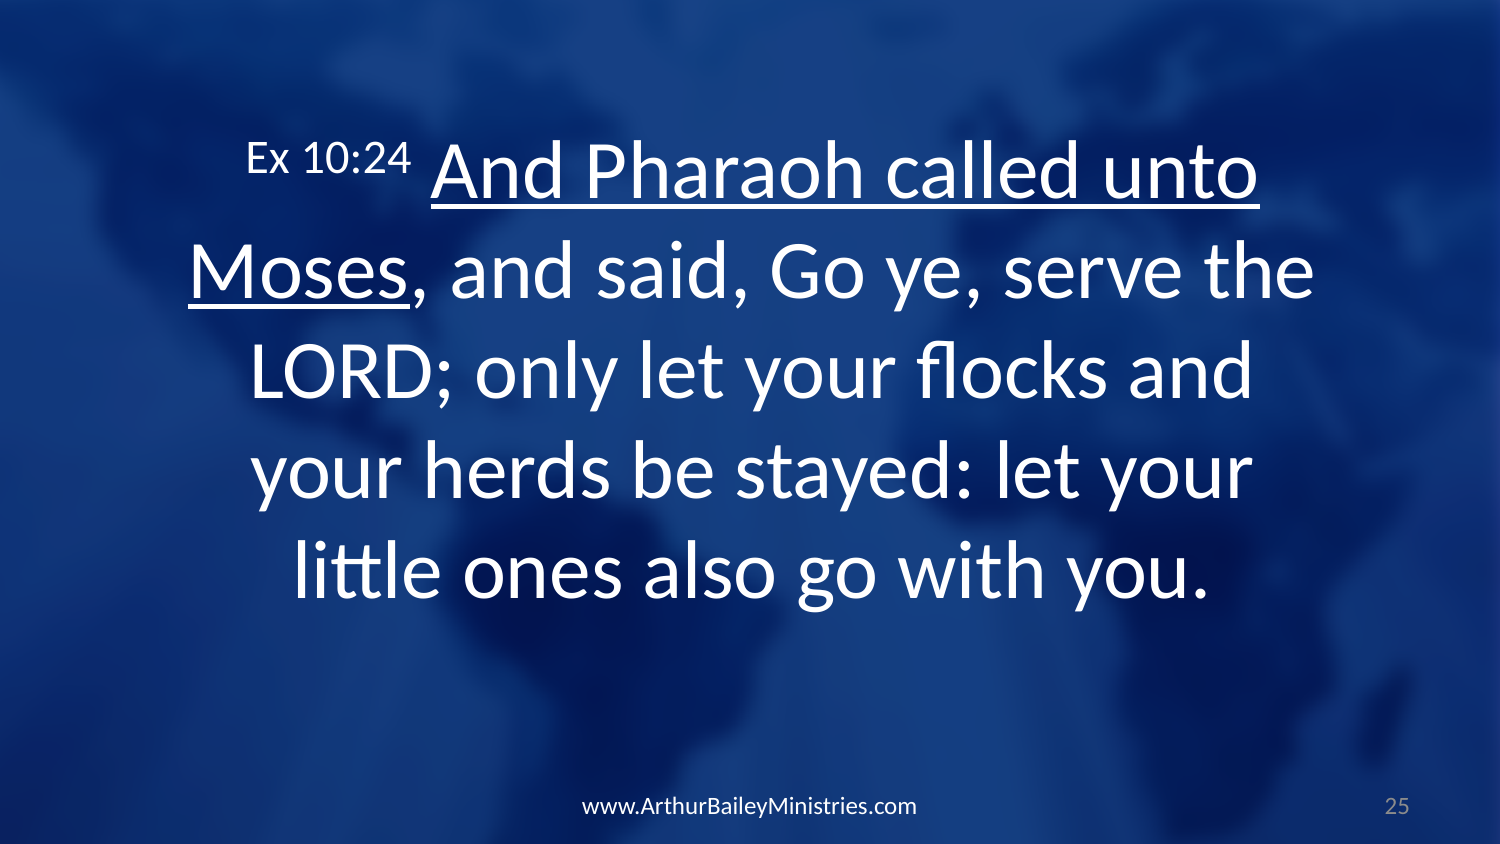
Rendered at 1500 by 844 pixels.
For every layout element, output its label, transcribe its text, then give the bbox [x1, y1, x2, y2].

list Ex 10:24 And Pharaoh called unto Moses, and said, Go ye, serve the LORD; only let your flocks and your herds be stayed: let your little ones also go with you. [151, 107, 1355, 741]
slide_number 25 [1074, 782, 1425, 827]
footer www.ArthurBaileyMinistries.com [512, 782, 988, 827]
picture [0, 0, 1500, 844]
